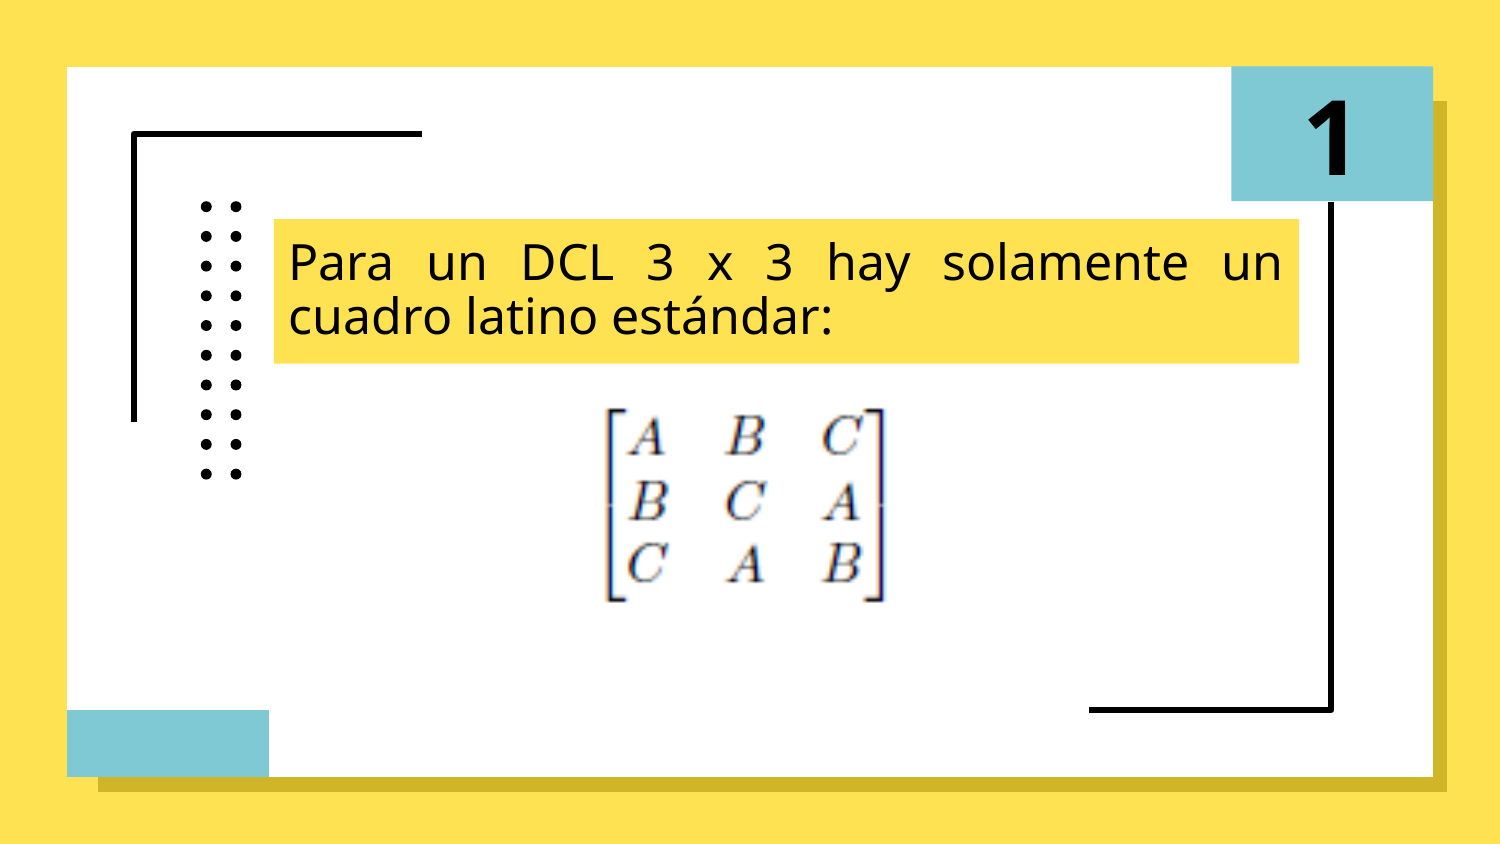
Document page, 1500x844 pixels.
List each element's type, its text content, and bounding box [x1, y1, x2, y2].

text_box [81, 319, 361, 361]
title 1 [1231, 66, 1434, 202]
title Para un DCL 3 x 3 hay solamente un cuadro latino estándar: [273, 219, 1300, 364]
picture [586, 397, 924, 626]
